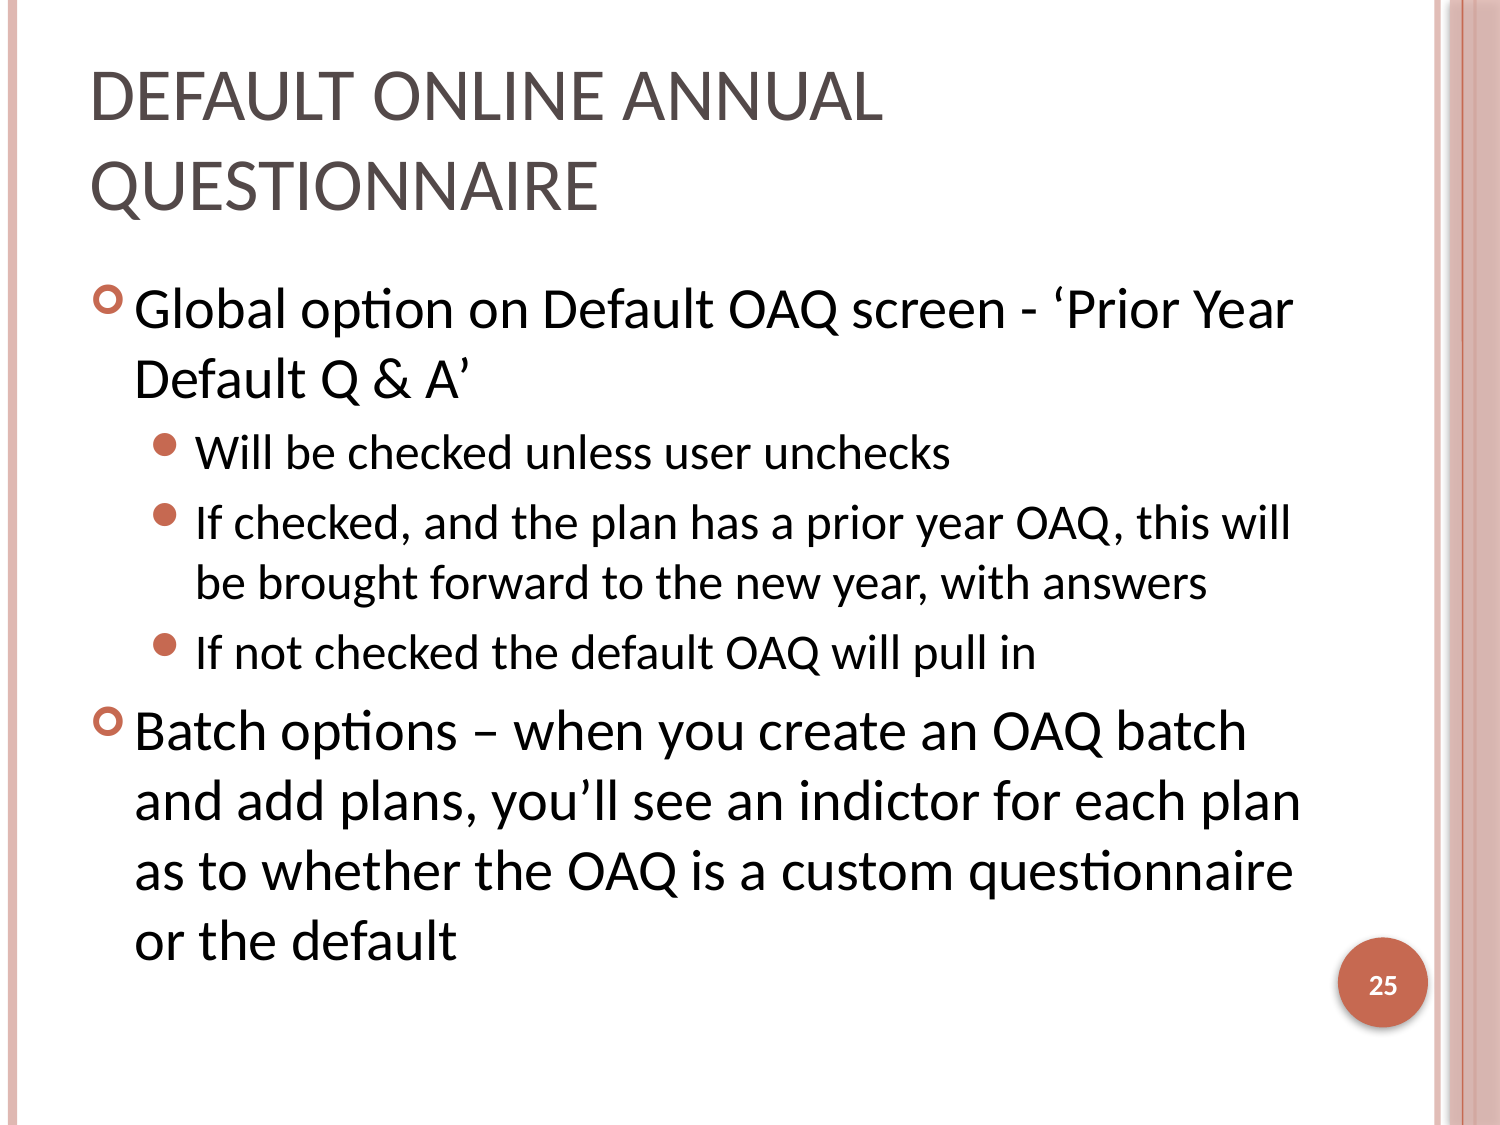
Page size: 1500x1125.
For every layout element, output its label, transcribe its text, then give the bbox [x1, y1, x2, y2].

slide_number 25 [1333, 940, 1434, 1027]
list Global option on Default OAQ screen - ‘Prior Year Default Q & A’ Will be checked unless user unchecks If checked, and the plan has a prior year OAQ, this will be brought forward to the new year, with answers If not checked the default OAQ will pull in Batch options – when you create an OAQ batch and add plans, you’ll see an indictor for each plan as to whether the OAQ is a custom questionnaire or the default [75, 262, 1350, 1062]
title Default Online annual questionnaire [75, 45, 1300, 233]
